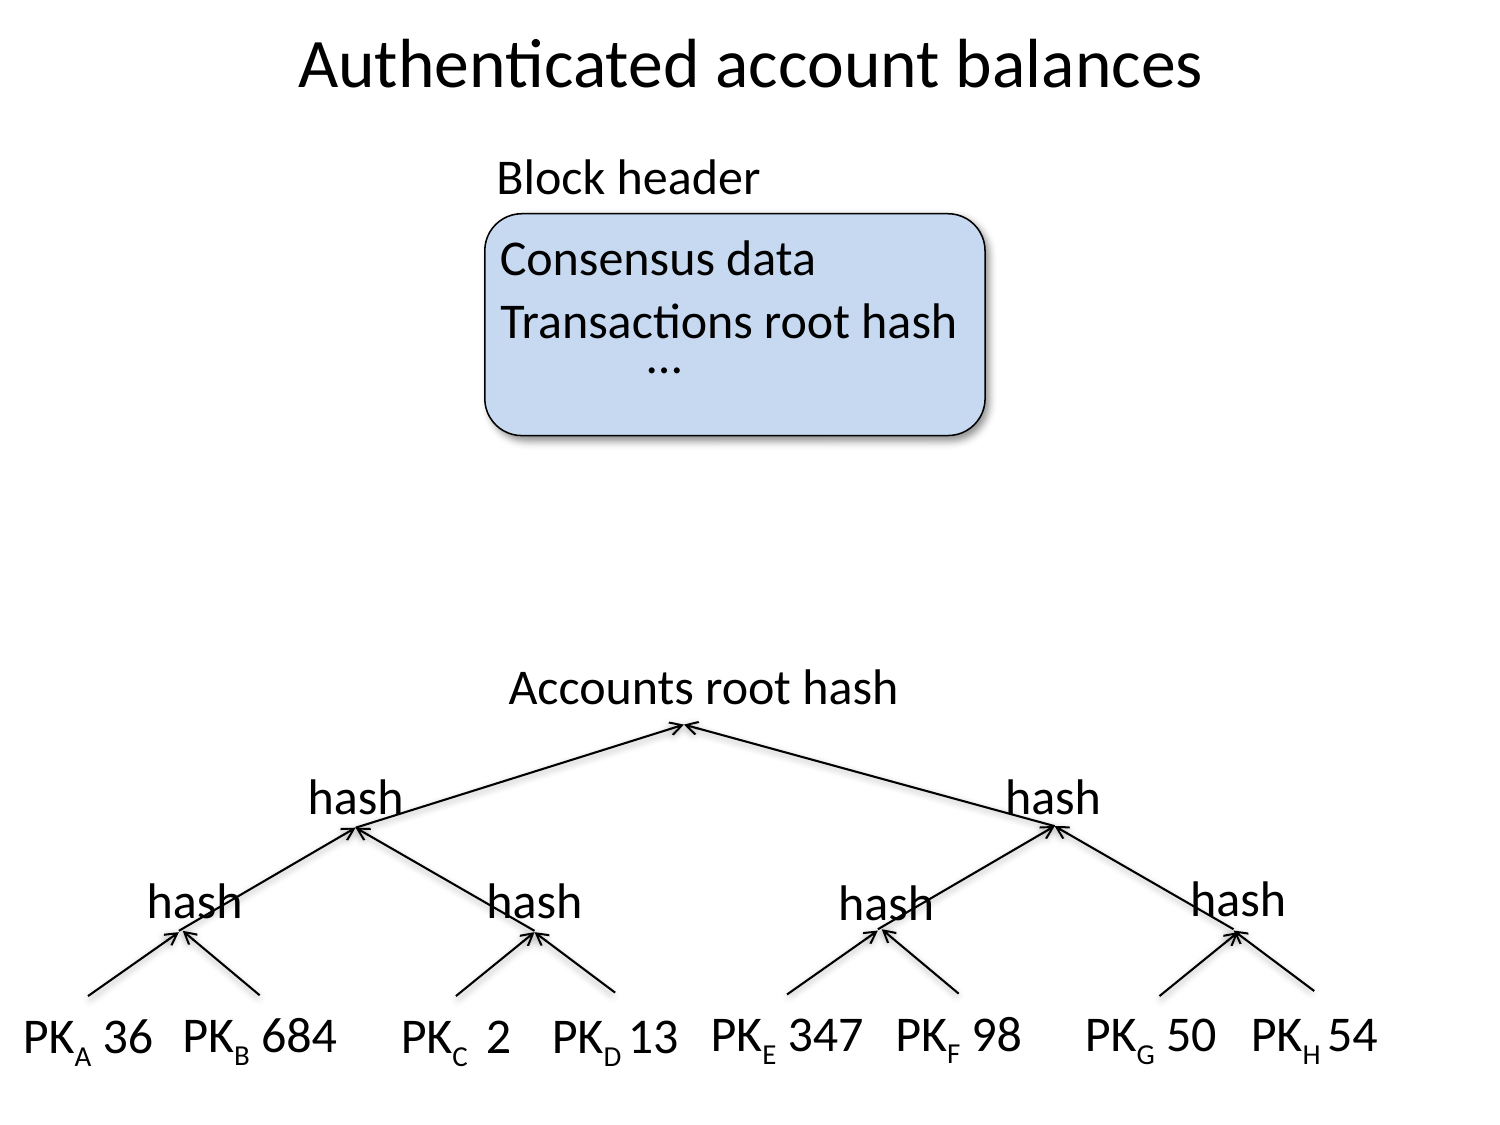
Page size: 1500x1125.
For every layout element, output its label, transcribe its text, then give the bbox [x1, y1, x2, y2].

text_box Block header [447, 137, 811, 212]
text_box Consensus data [476, 217, 840, 280]
text_box [484, 356, 986, 437]
text_box … [621, 316, 708, 392]
text_box [504, 212, 986, 280]
title Authenticated account balances [38, 10, 1464, 110]
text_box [0, 647, 1438, 1072]
text_box Transactions root hash [461, 280, 997, 356]
